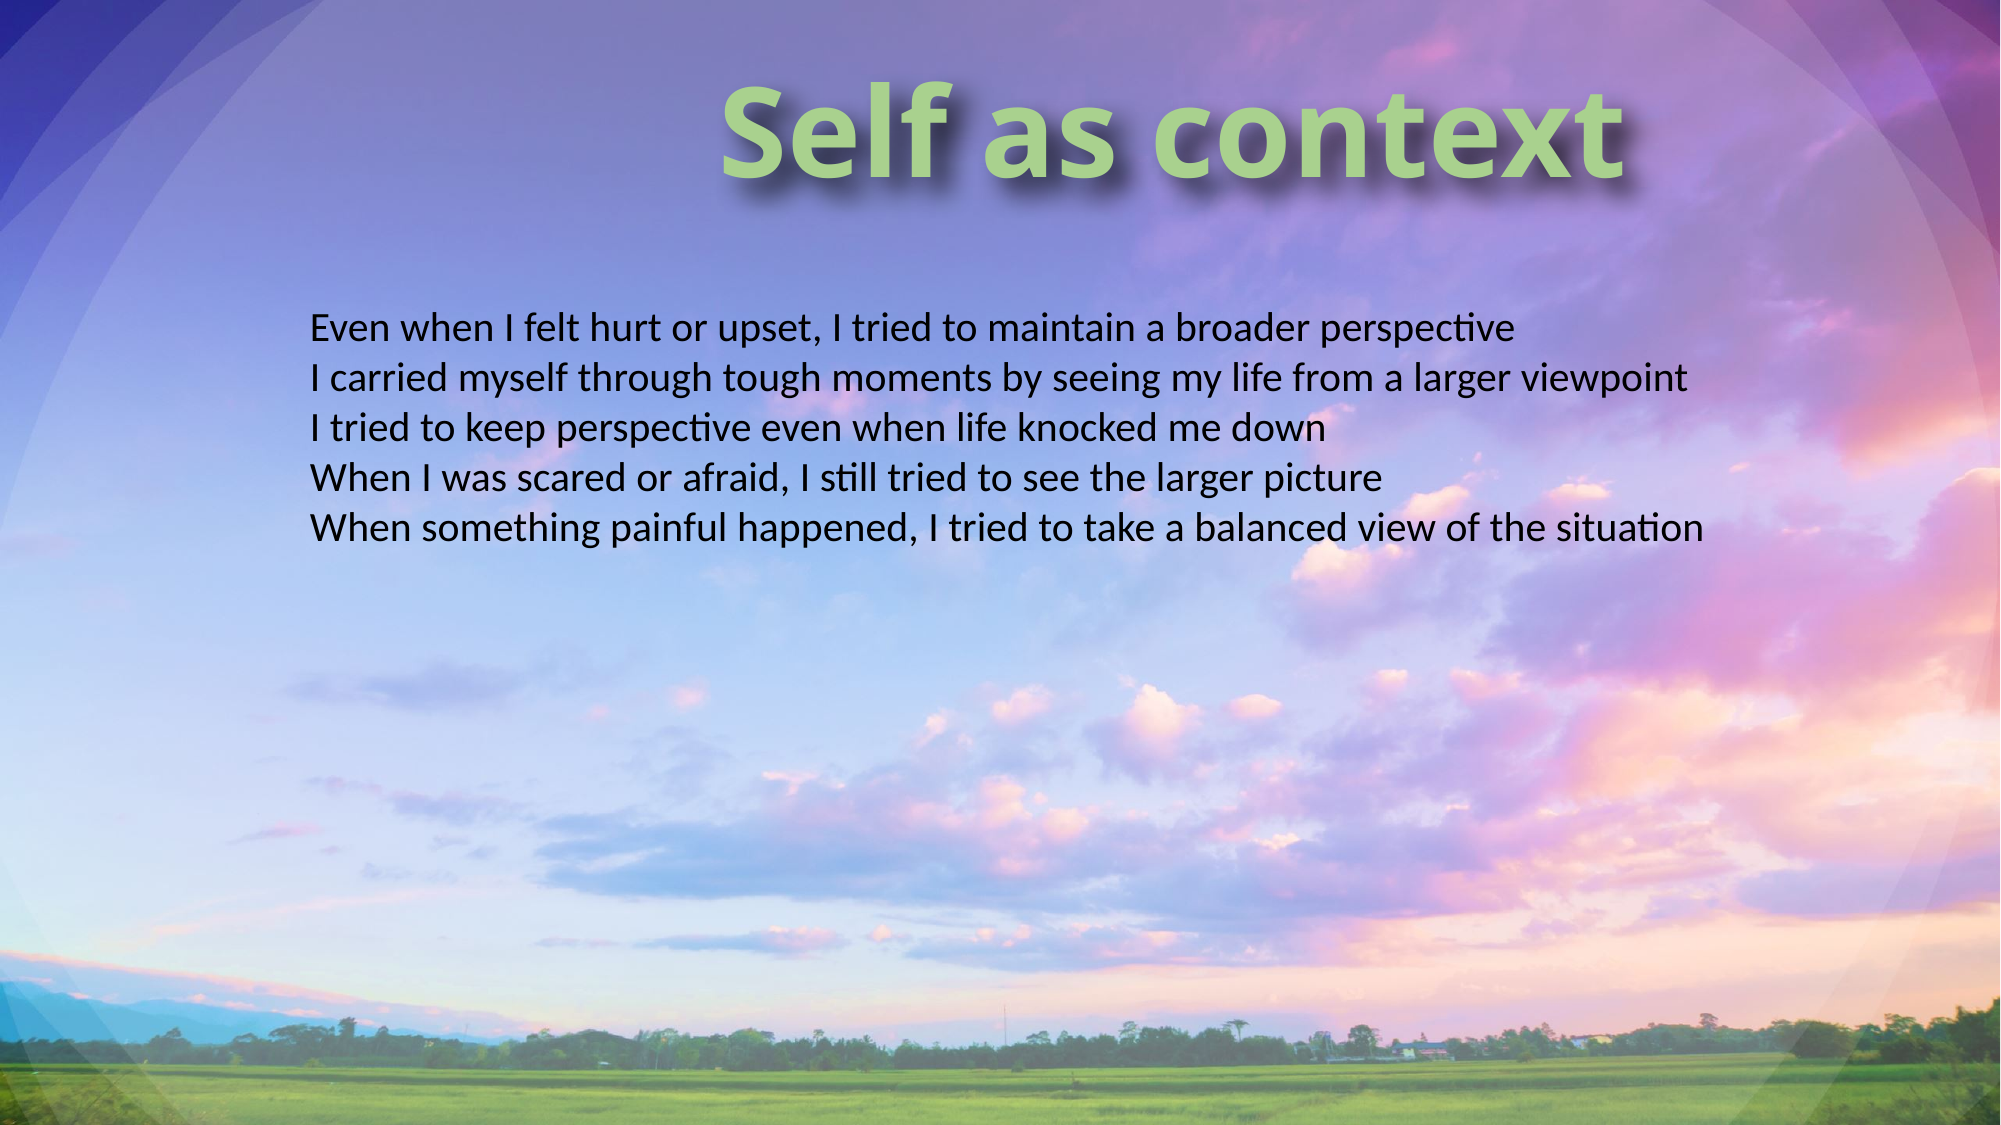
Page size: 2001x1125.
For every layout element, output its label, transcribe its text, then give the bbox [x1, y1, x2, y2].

title Self as context [703, 0, 1750, 213]
picture [0, 0, 2001, 1125]
text_box Even when I felt hurt or upset, I tried to maintain a broader perspective I carried myself through tough moments by seeing my life from a larger viewpoint I tried to keep perspective even when life knocked me down When I was scared or afraid, I still tried to see the larger picture When something painful happened, I tried to take a balanced view of the situation [295, 292, 1750, 558]
